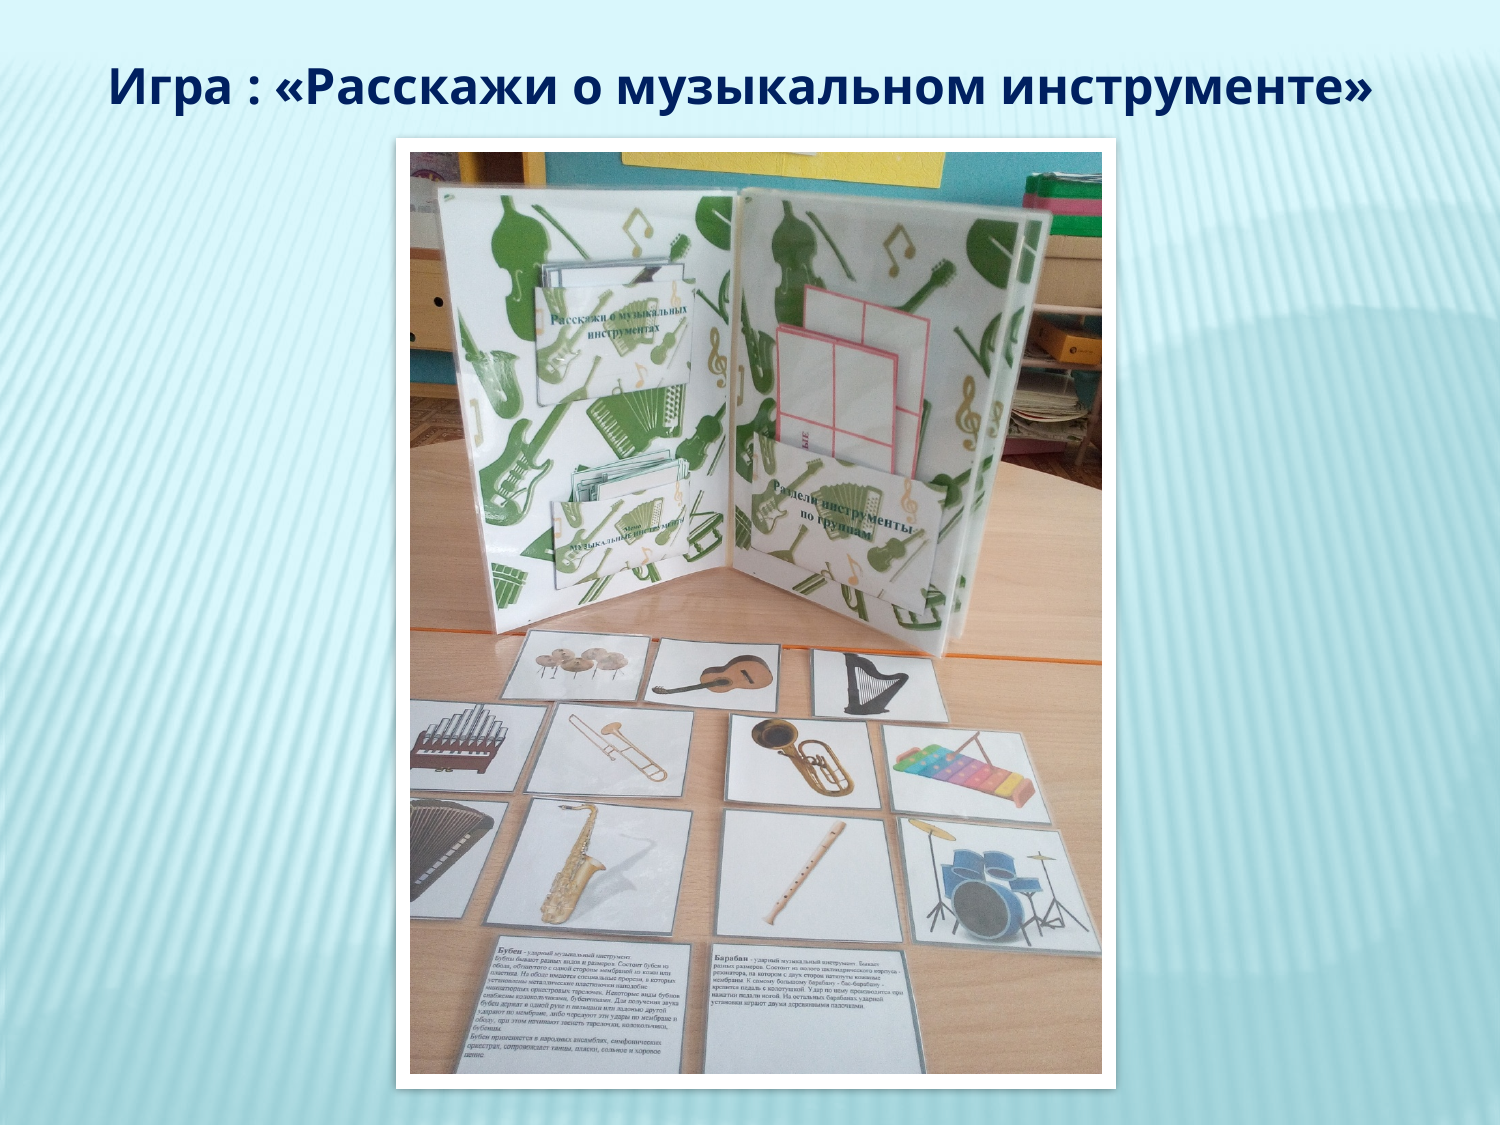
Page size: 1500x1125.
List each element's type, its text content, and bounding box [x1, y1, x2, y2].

text_box Игра : «Расскажи о музыкальном инструменте» [92, 46, 1391, 122]
picture [409, 152, 1102, 1075]
